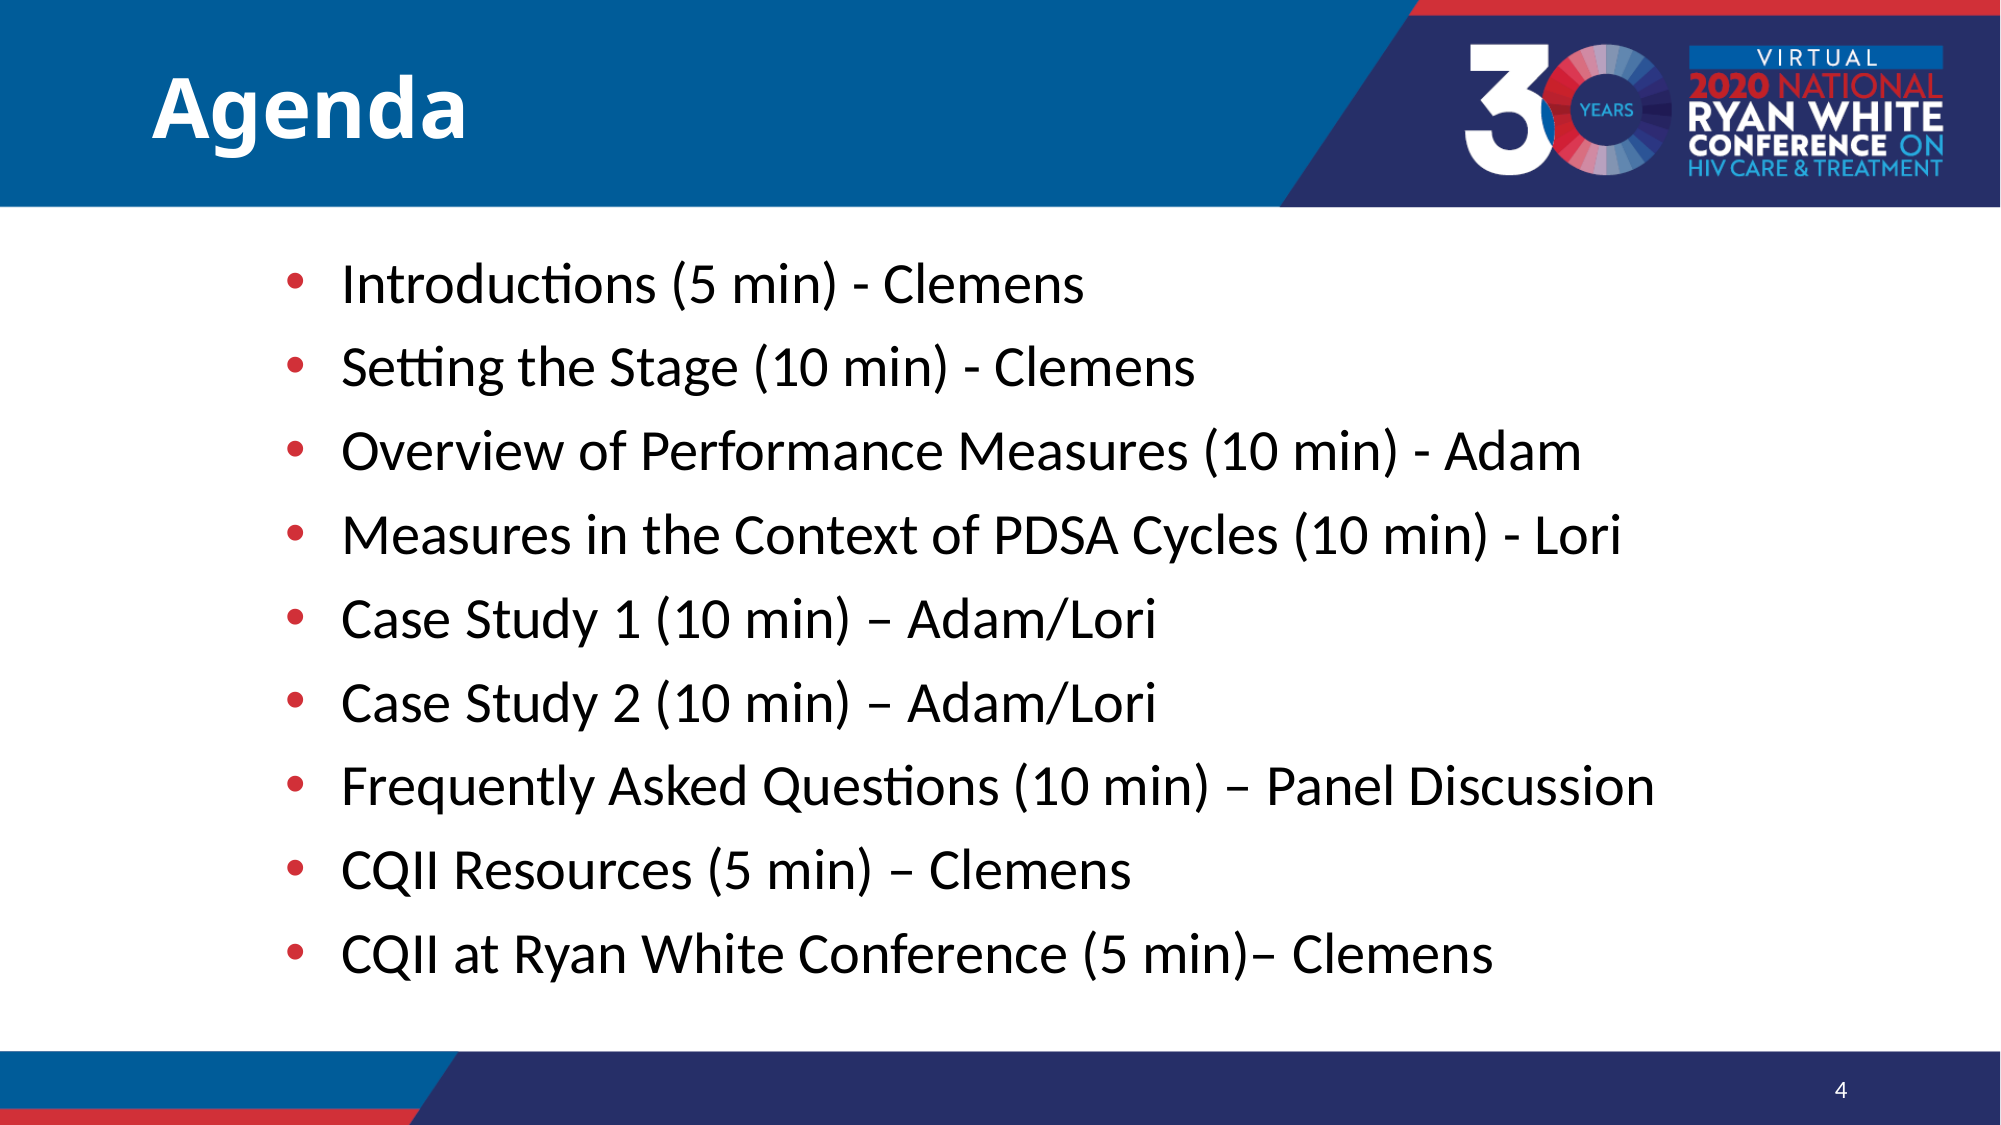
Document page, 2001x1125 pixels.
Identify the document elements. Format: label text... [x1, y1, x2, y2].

text_box Introductions (5 min) - Clemens Setting the Stage (10 min) - Clemens Overview of Performance Measures (10 min) - Adam Measures in the Context of PDSA Cycles (10 min) - Lori Case Study 1 (10 min) – Adam/Lori Case Study 2 (10 min) – Adam/Lori Frequently Asked Questions (10 min) – Panel Discussion CQII Resources (5 min) – Clemens CQII at Ryan White Conference (5 min)– Clemens [270, 245, 1818, 1001]
picture [0, 0, 2001, 1125]
slide_number 4 [1412, 1058, 1863, 1119]
title Agenda [137, 34, 1232, 189]
